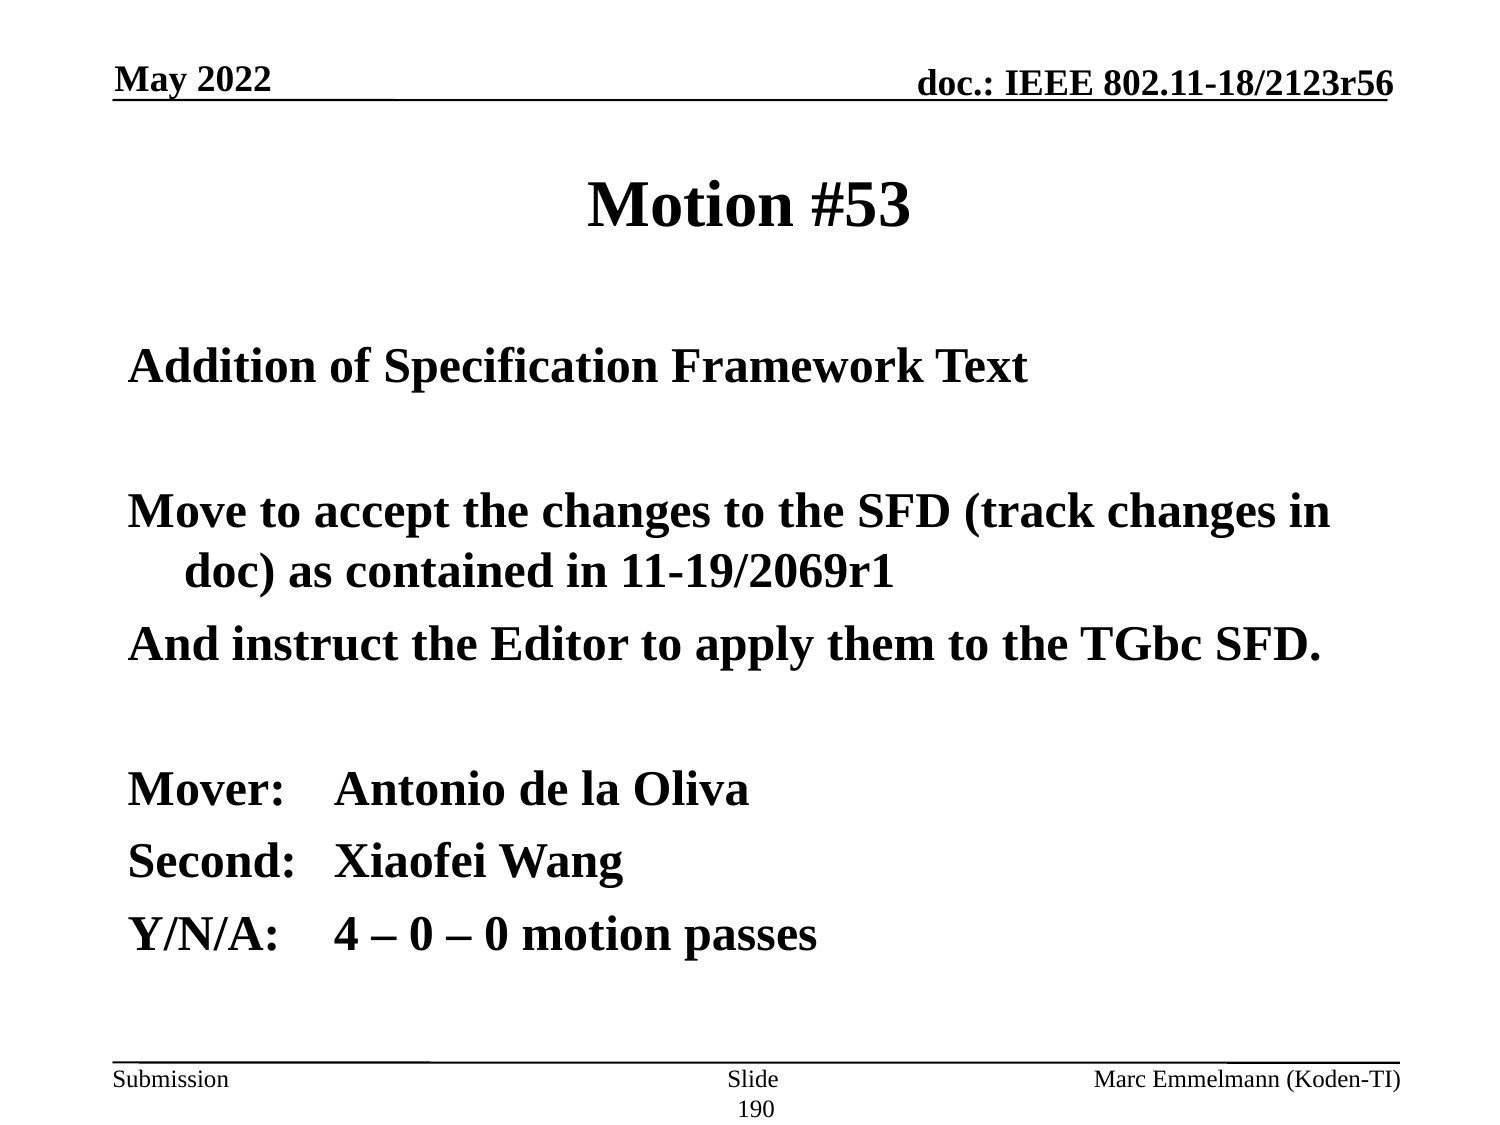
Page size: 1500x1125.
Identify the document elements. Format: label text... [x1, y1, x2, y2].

title Motion #53 [112, 112, 1388, 288]
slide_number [114, 54, 423, 100]
slide_number Slide 190 [712, 1061, 800, 1123]
list Addition of Specification Framework Text Move to accept the changes to the SFD (track changes in doc) as contained in 11-19/2069r1 And instruct the Editor to apply them to the TGbc SFD. Mover: Antonio de la Oliva Second: Xiaofei Wang Y/N/A: 4 – 0 – 0 motion passes [112, 324, 1388, 1000]
footer Marc Emmelmann (Koden-TI) [878, 1061, 1402, 1093]
